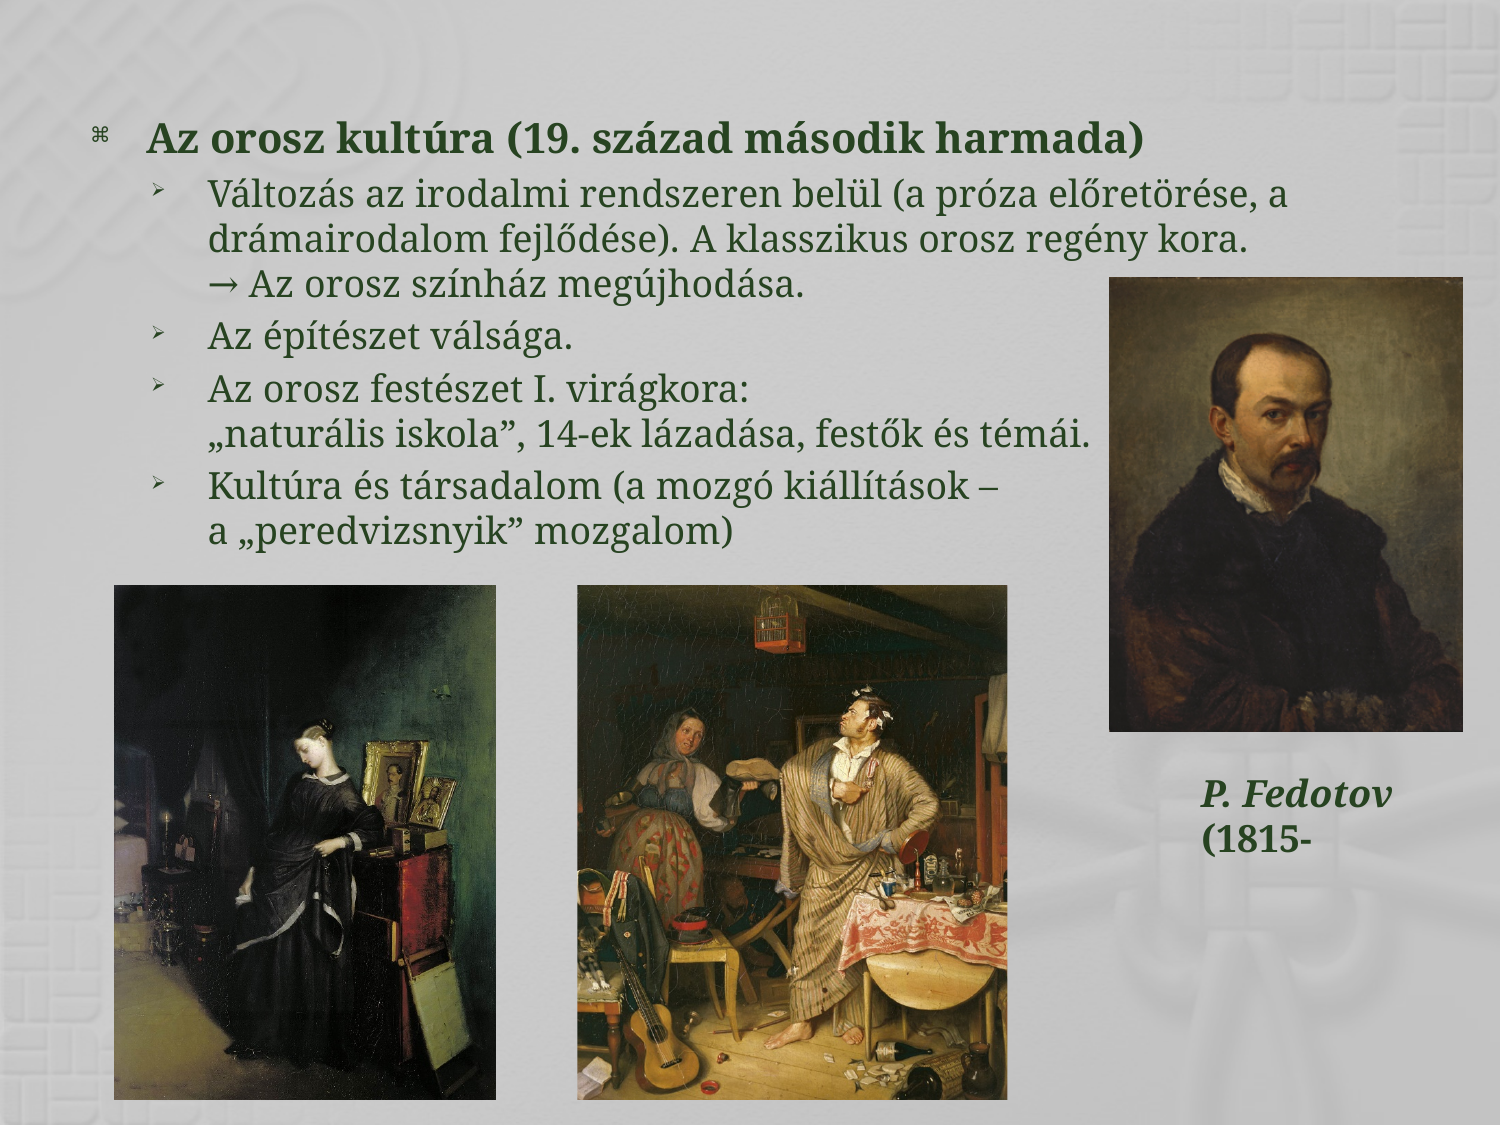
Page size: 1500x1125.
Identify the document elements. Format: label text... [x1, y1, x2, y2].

picture [1108, 276, 1465, 733]
picture [576, 584, 1009, 1101]
picture [113, 584, 497, 1101]
list Az orosz kultúra (19. század második harmada) Változás az irodalmi rendszeren belül (a próza előretörése, a drámairodalom fejlődése). A klasszikus orosz regény kora. → Az orosz színház megújhodása. Az építészet válsága. Az orosz festészet I. virágkora: „naturális iskola”, 14-ek lázadása, festők és témái. Kultúra és társadalom (a mozgó kiállítások – a „peredvizsnyik” mozgalom) P. Fedotov (1815-1852) [75, 104, 1425, 1042]
